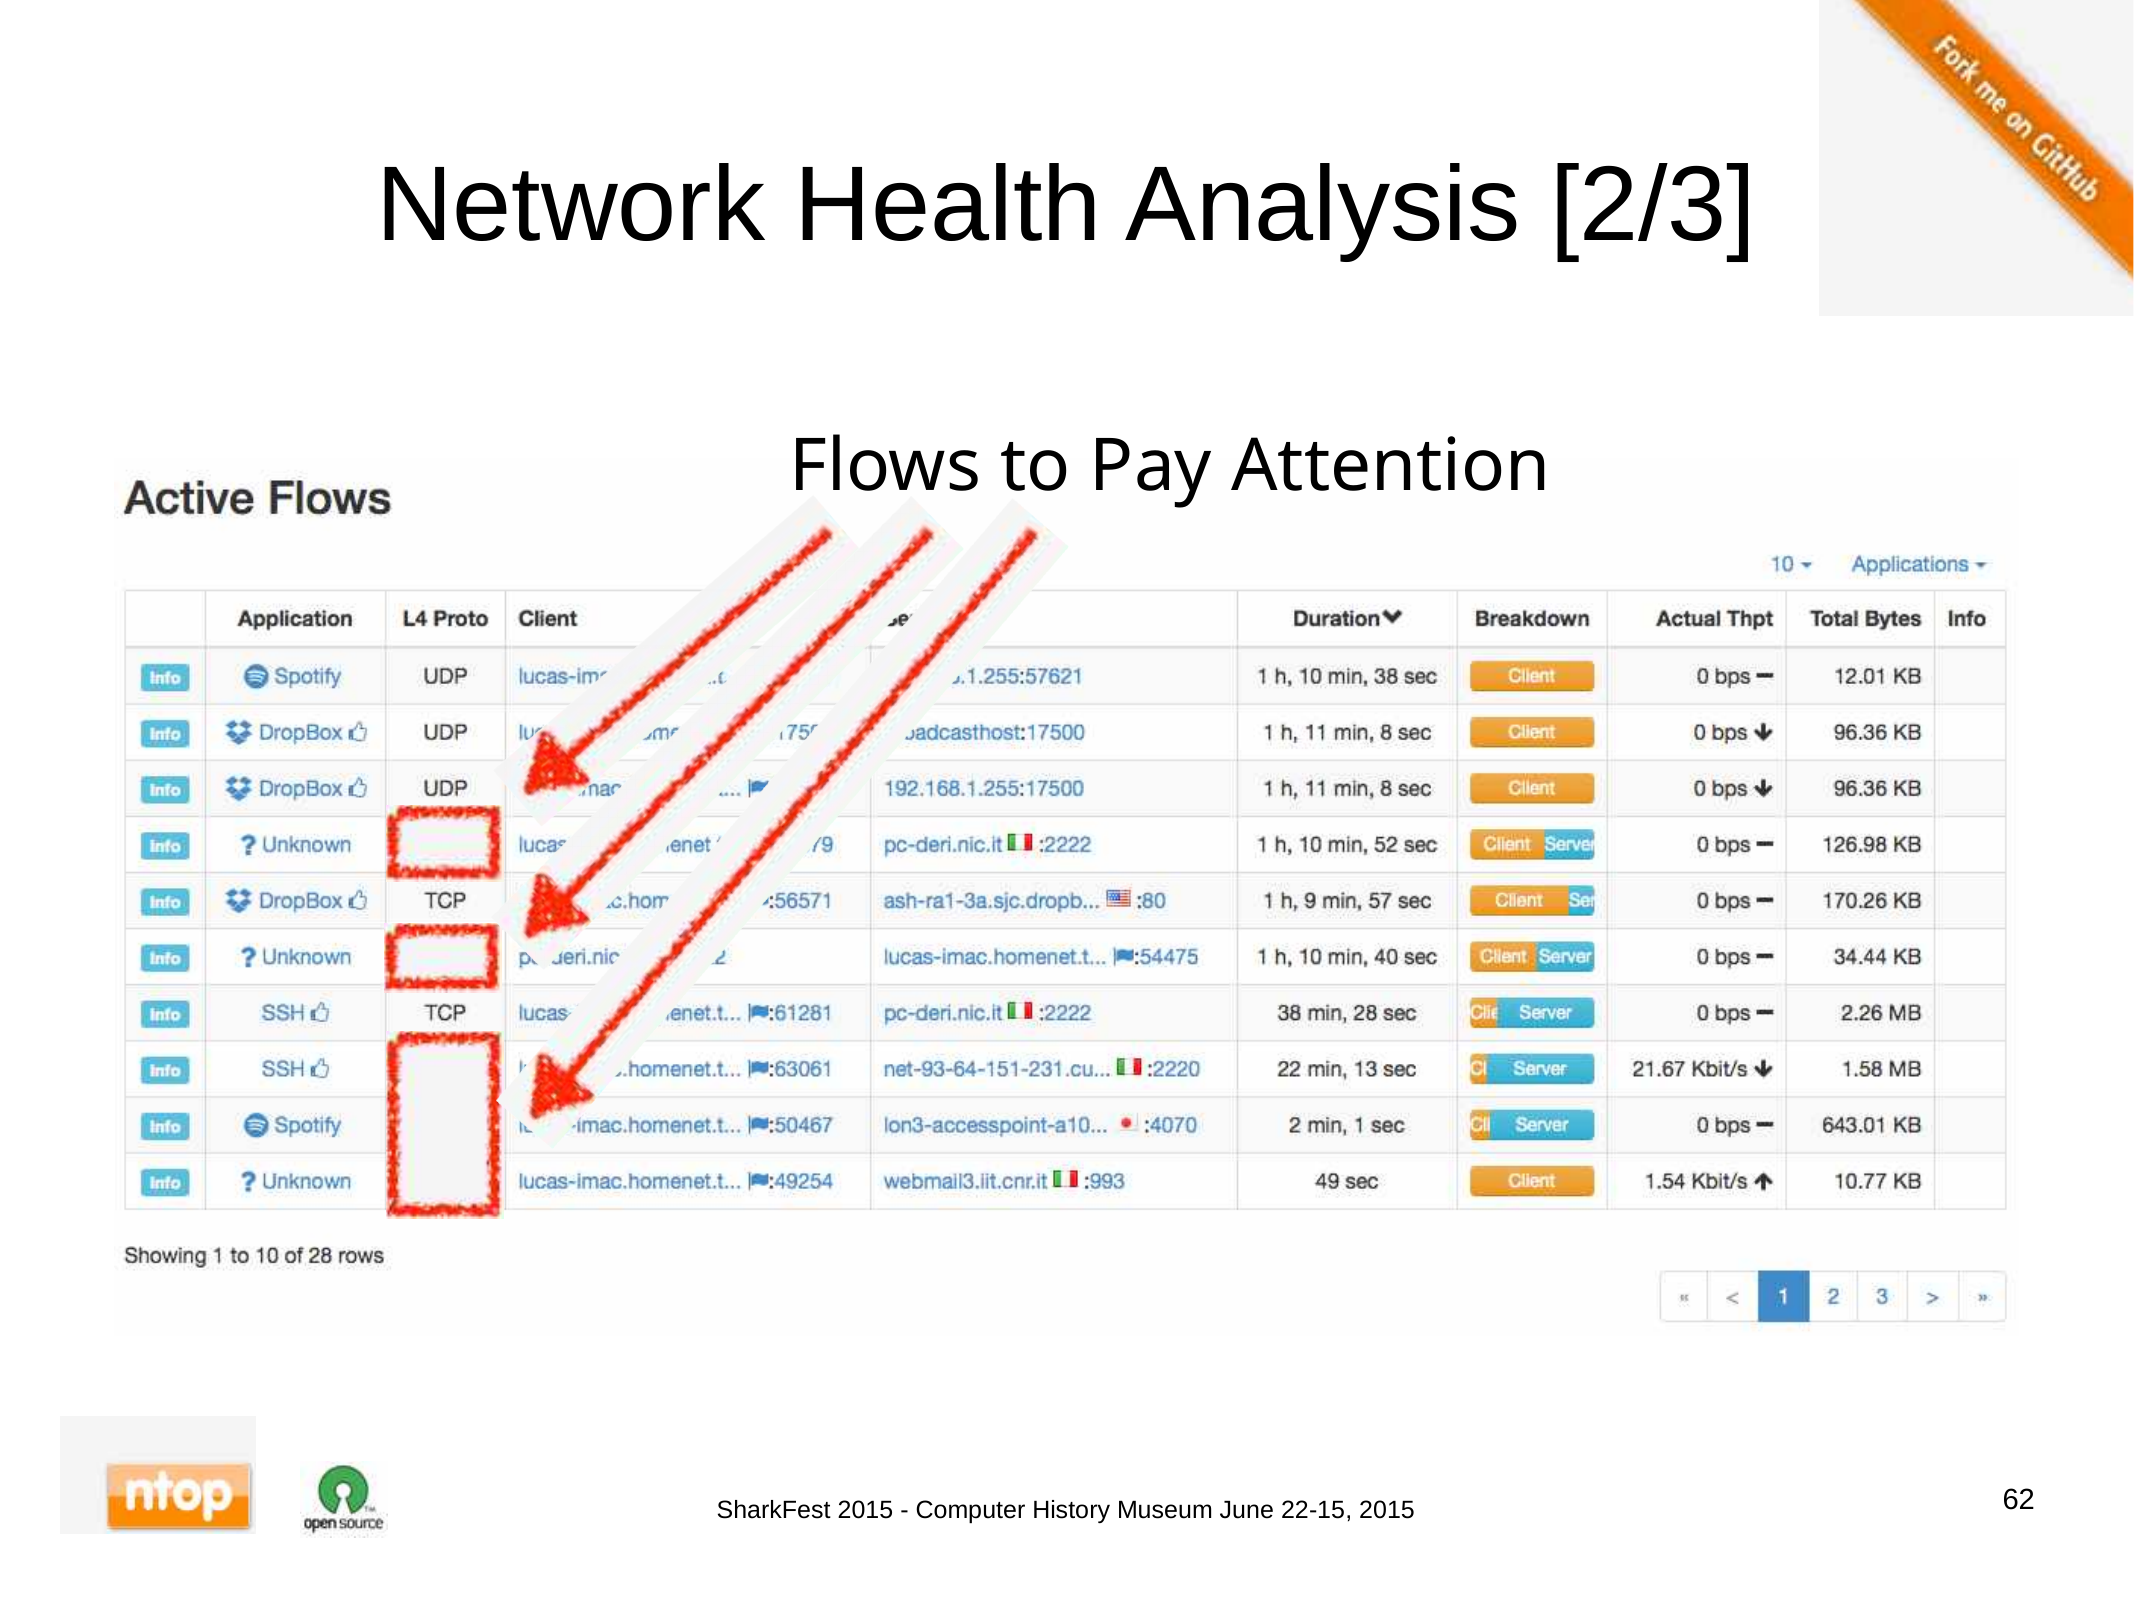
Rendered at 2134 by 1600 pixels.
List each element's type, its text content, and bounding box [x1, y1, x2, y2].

picture [60, 1416, 256, 1534]
title Network Health Analysis [2/3] [105, 63, 2028, 332]
picture [1819, 0, 2134, 316]
picture [300, 1461, 388, 1538]
slide_number 62 [1993, 1476, 2042, 1523]
text_box Flows to Pay Attention [781, 409, 1560, 451]
picture [114, 458, 2019, 1336]
